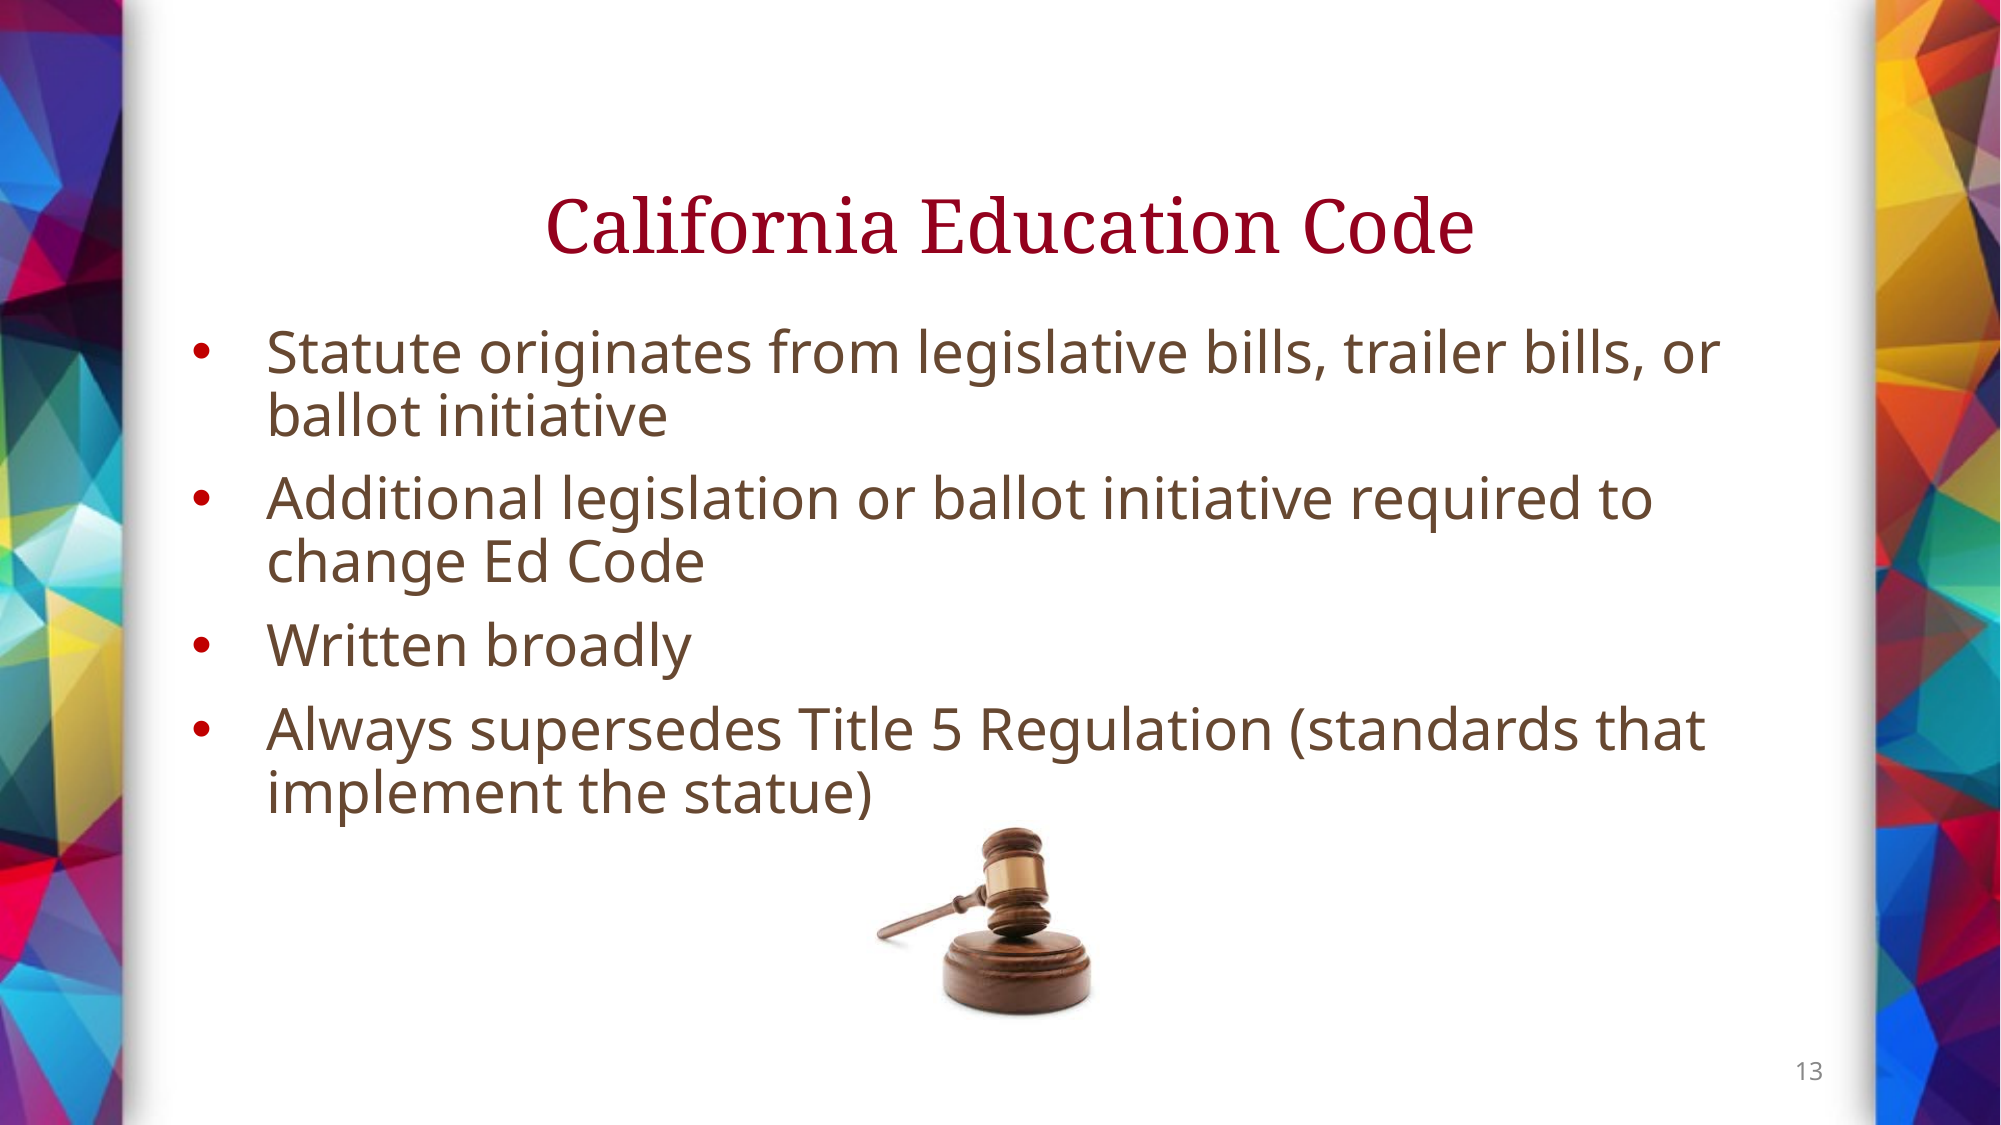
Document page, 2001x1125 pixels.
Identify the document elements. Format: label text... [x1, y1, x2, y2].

picture [850, 820, 1111, 1029]
list Statute originates from legislative bills, trailer bills, or ballot initiative Additional legislation or ballot initiative required to change Ed Code Written broadly Always supersedes Title 5 Regulation (standards that implement the statue) [176, 315, 1827, 1029]
title California Education Code [176, 59, 1827, 278]
